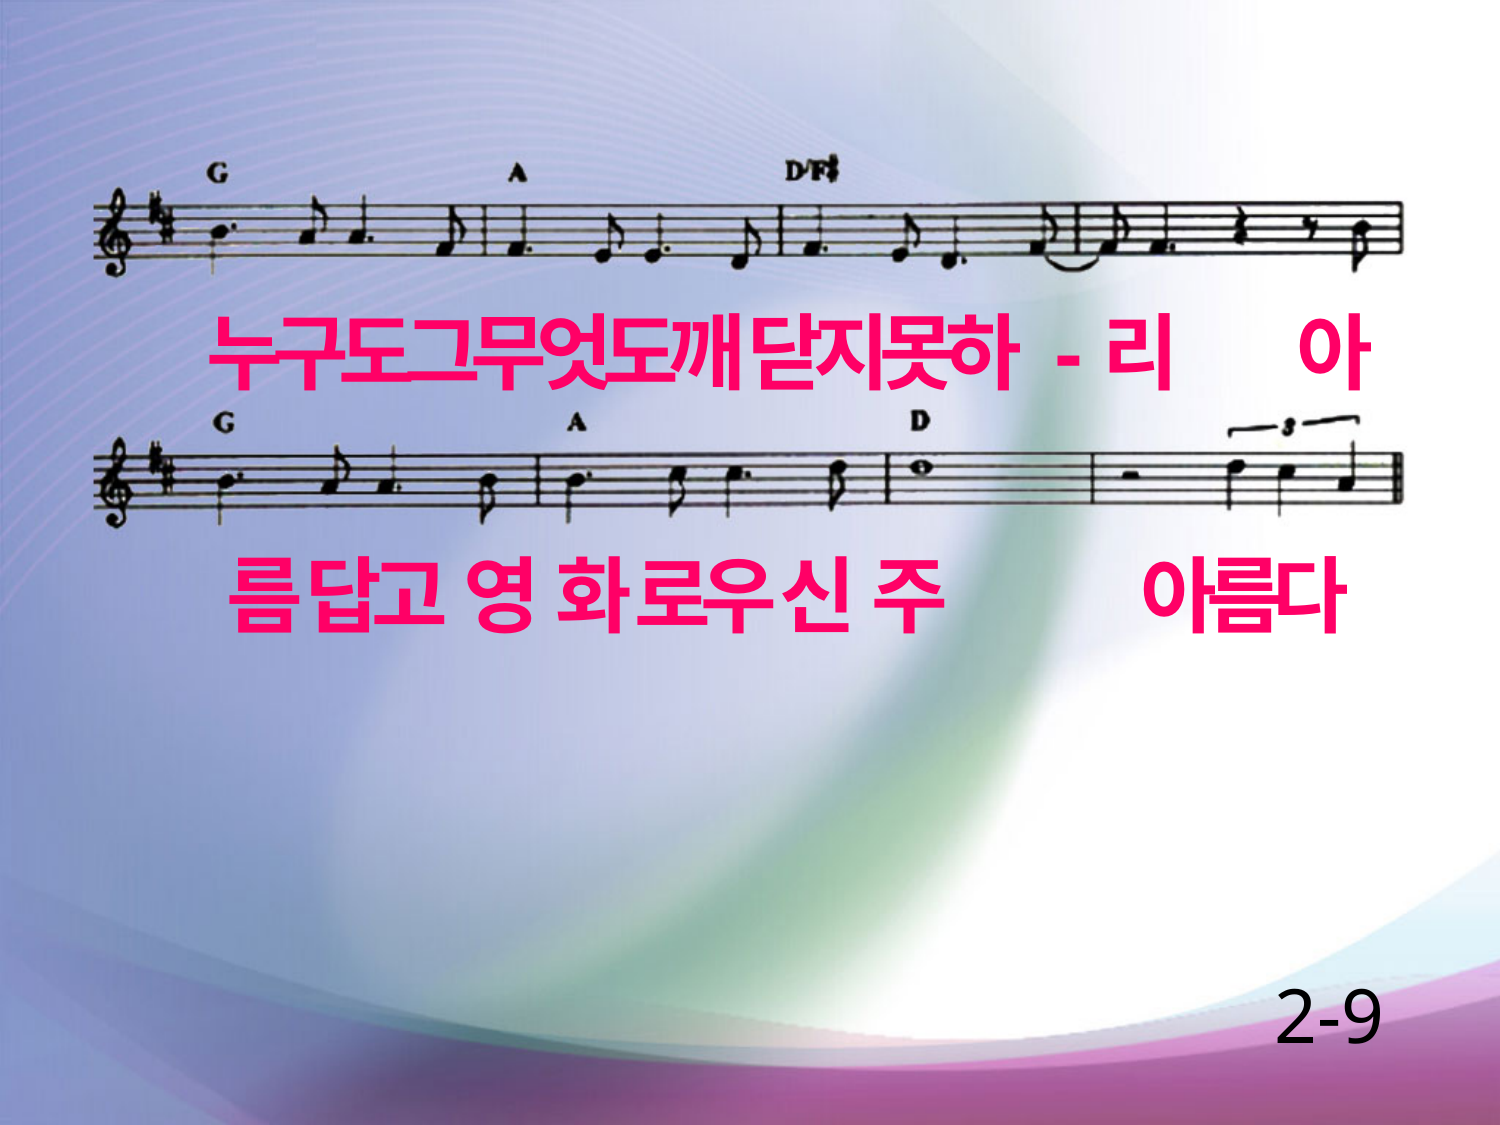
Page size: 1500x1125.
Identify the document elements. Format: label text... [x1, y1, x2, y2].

text_box 누구도그무엇도깨 닫지못하 -리 아 [191, 292, 1389, 408]
picture [0, 0, 1500, 1125]
text_box 2-9 [1259, 960, 1400, 1066]
text_box 름 답고 영 화 로우 신 주 아름다 [212, 535, 1365, 650]
